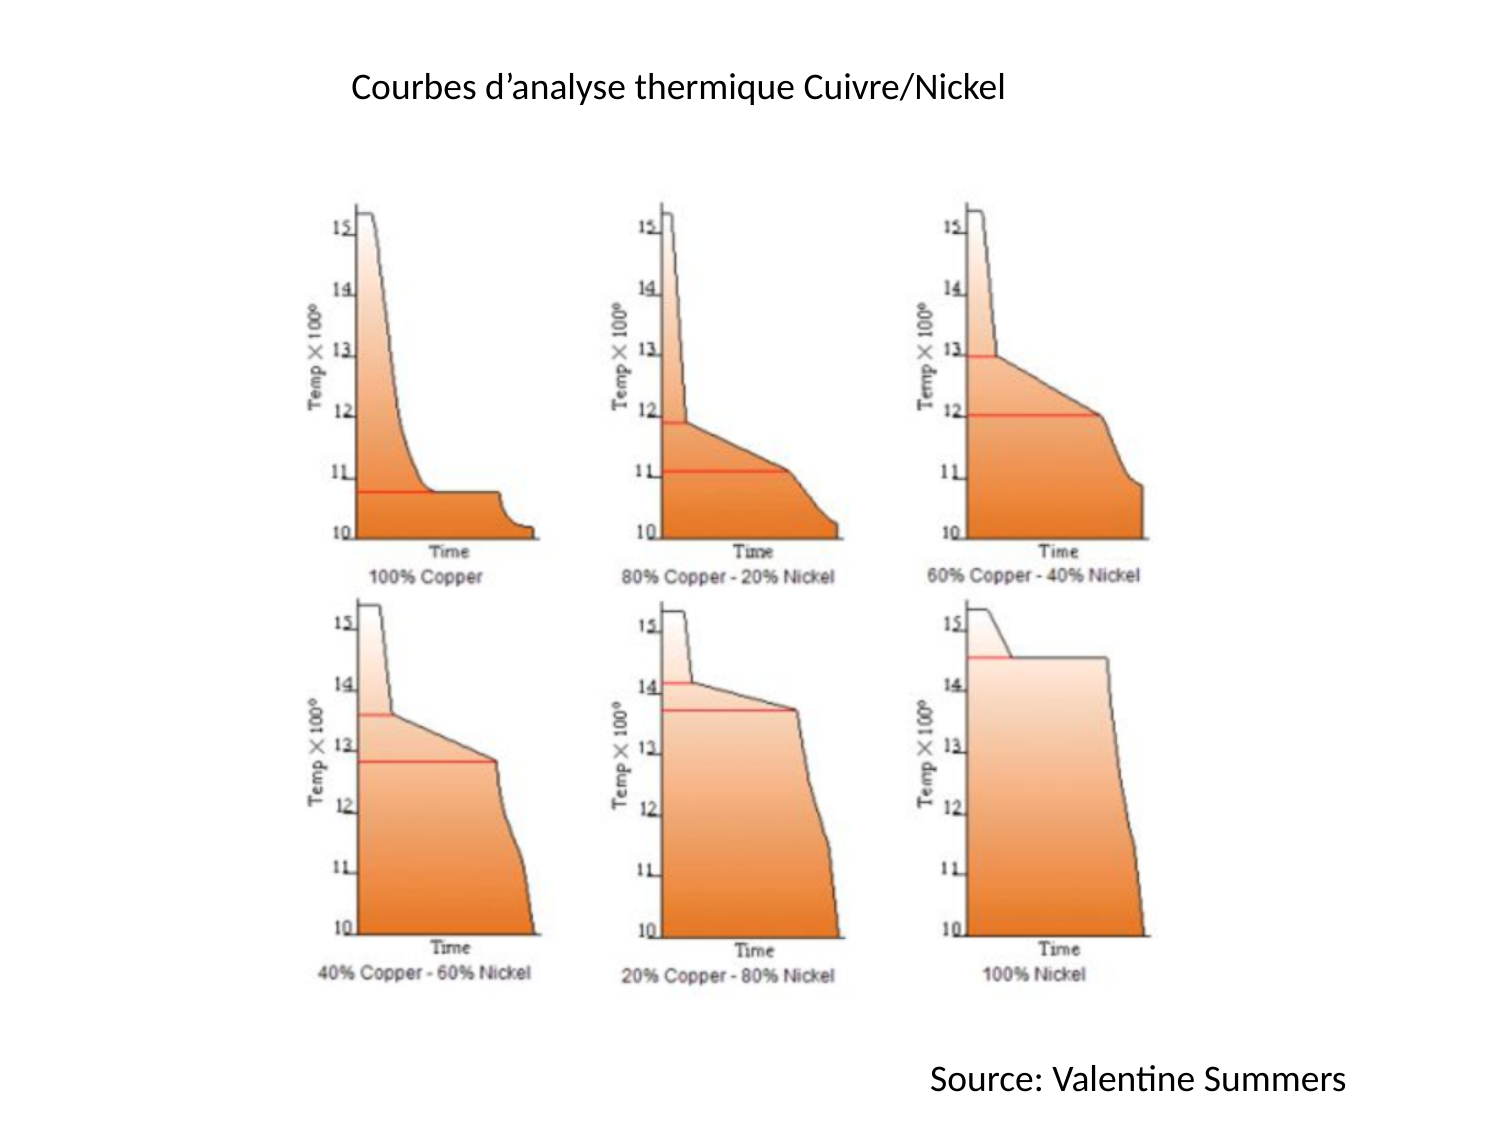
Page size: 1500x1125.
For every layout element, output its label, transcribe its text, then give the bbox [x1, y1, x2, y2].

text_box Courbes d’analyse thermique Cuivre/Nickel [336, 55, 1329, 115]
picture [276, 184, 1187, 1004]
text_box Source: Valentine Summers [915, 1046, 1447, 1107]
